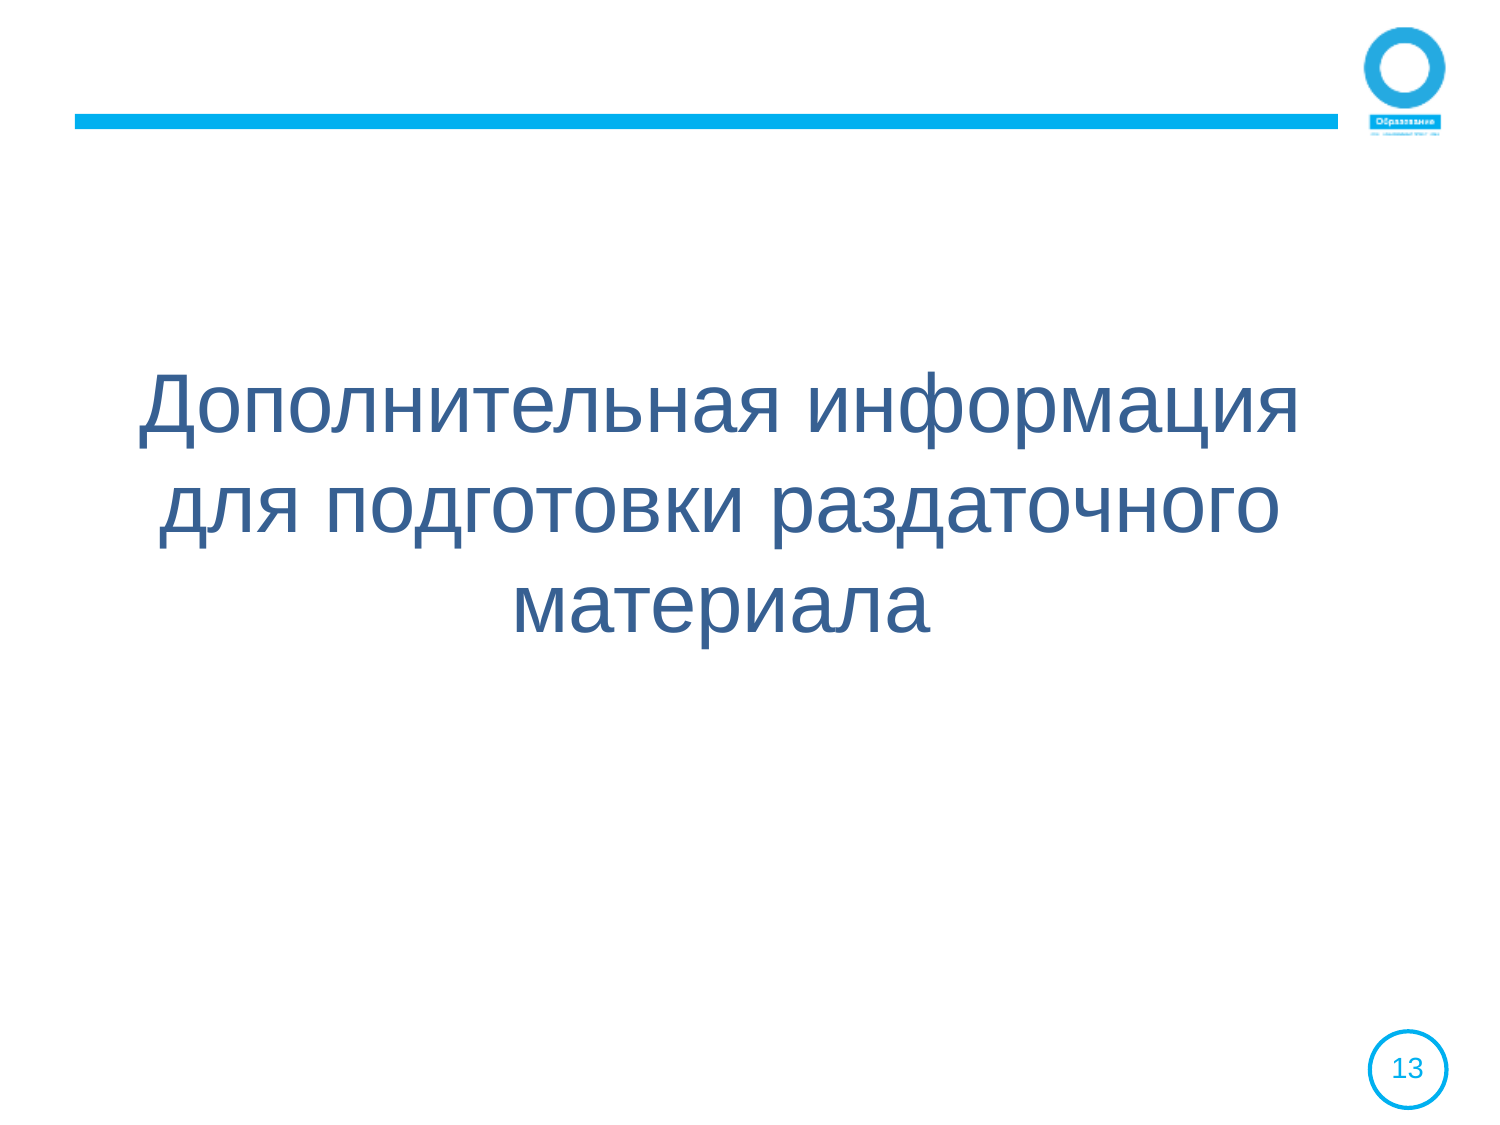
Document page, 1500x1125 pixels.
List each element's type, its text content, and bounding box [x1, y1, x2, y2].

picture [1361, 26, 1449, 139]
title Дополнительная информация для подготовки раздаточного материала [95, 285, 1347, 714]
